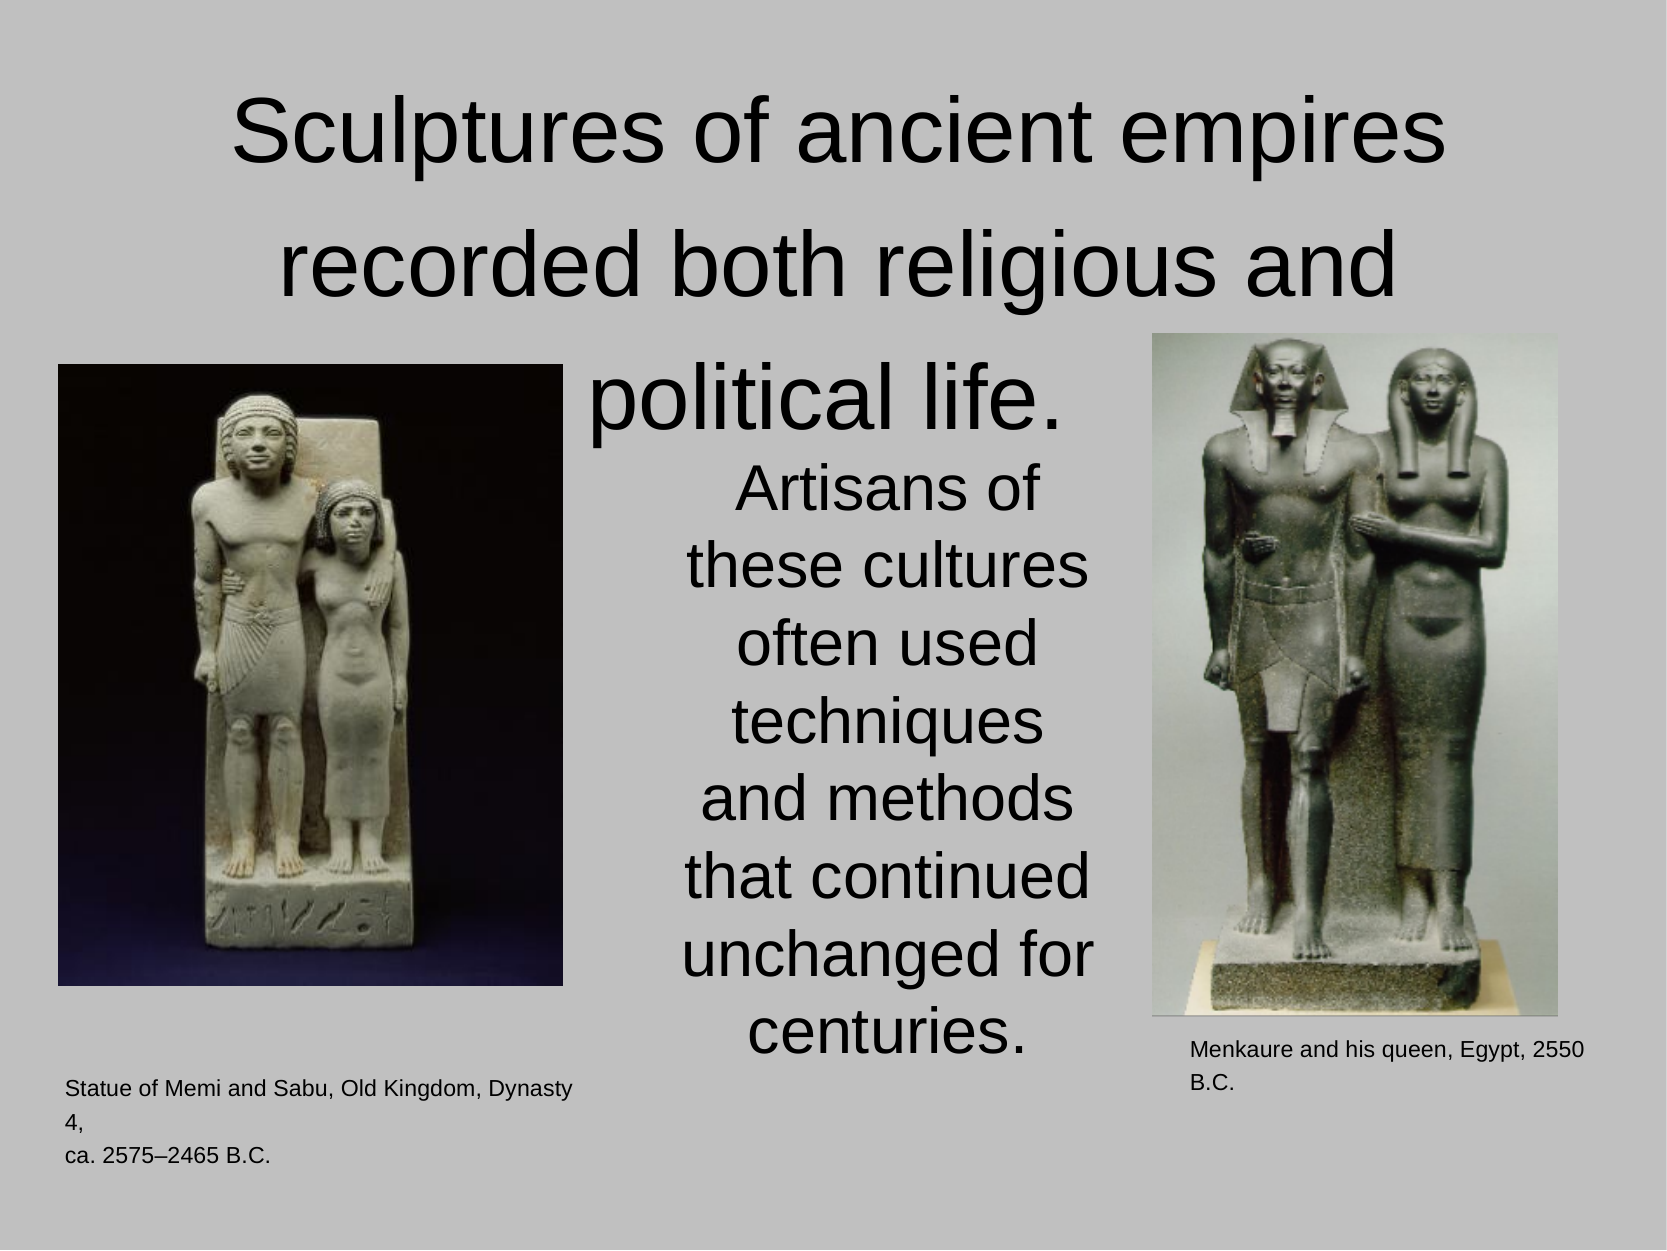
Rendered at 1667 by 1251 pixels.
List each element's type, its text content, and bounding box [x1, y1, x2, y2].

subtitle Artisans of these cultures often used techniques and methods that continued unchanged for centuries. [669, 438, 1107, 1005]
picture [0, 0, 1667, 1250]
title Sculptures of ancient empires recorded both religious and political life. [141, 50, 1538, 446]
text_box Statue of Memi and Sabu, Old Kingdom, Dynasty 4, ca. 2575–2465 B.C. [58, 1063, 598, 1173]
text_box Menkaure and his queen, Egypt, 2550 B.C. [1183, 1022, 1636, 1063]
